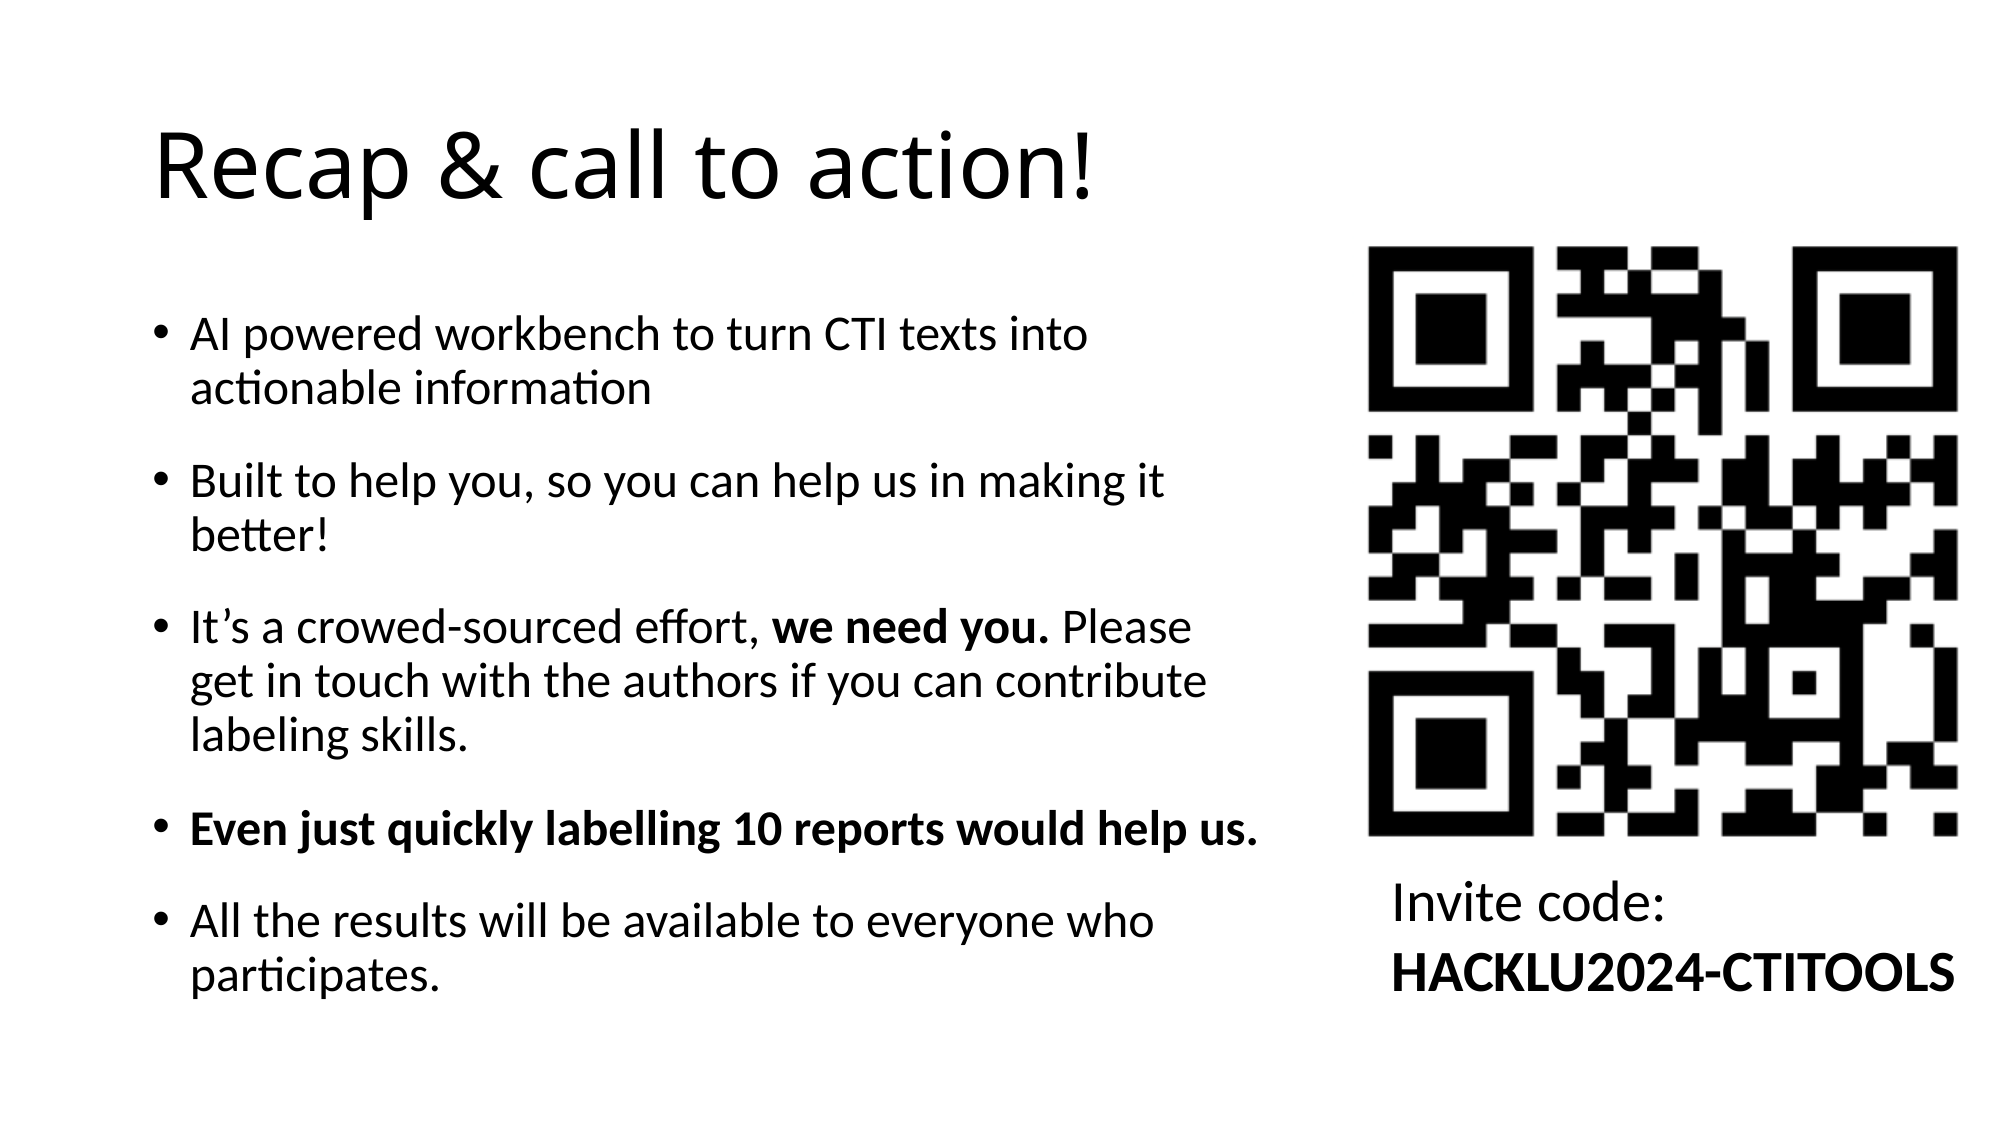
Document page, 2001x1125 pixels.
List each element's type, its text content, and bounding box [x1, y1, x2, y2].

picture [1352, 231, 1978, 857]
title Recap & call to action! [137, 59, 1863, 278]
text_box AI powered workbench to turn CTI texts into actionable information Built to help you, so you can help us in making it better! It’s a crowed-sourced effort, we need you. Please get in touch with the authors if you can contribute labeling skills. Even just quickly labelling 10 reports would help us. All the results will be available to everyone who participates. [137, 299, 1282, 1040]
text_box Invite code: HACKLU2024-CTITOOLS [1377, 856, 2000, 1011]
